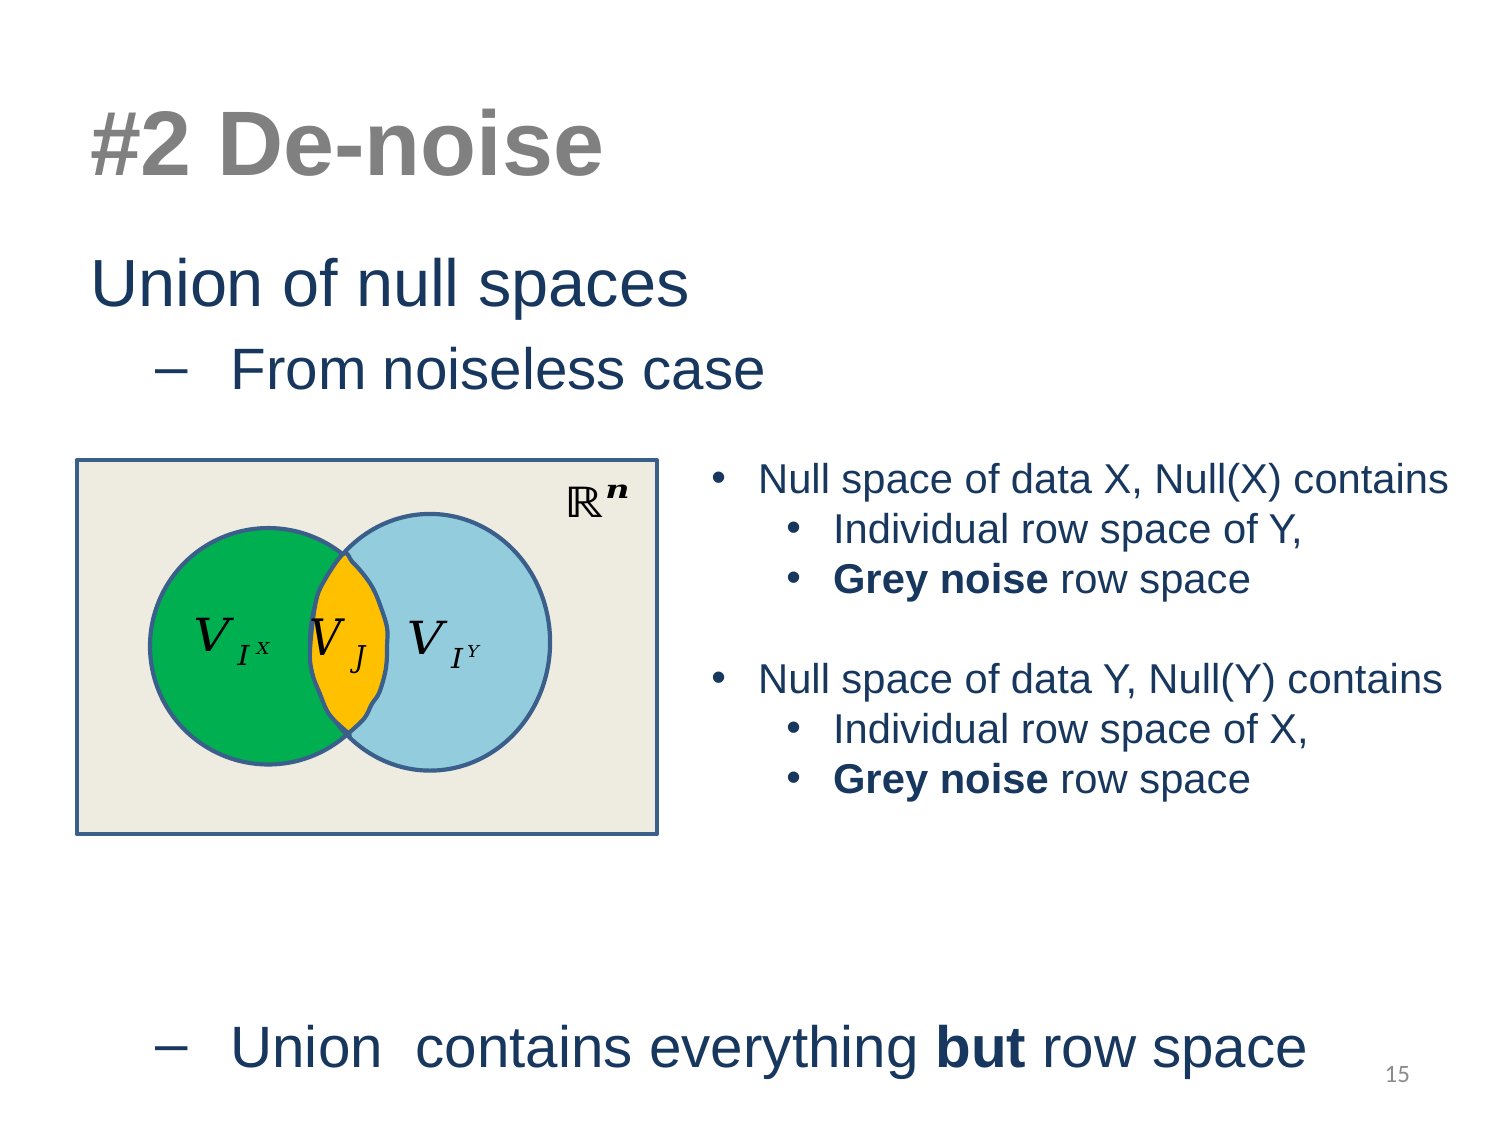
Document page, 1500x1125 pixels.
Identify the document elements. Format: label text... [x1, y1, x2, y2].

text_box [76, 459, 658, 835]
title #2 De-noise [75, 45, 1425, 233]
slide_number 15 [1074, 1042, 1425, 1103]
